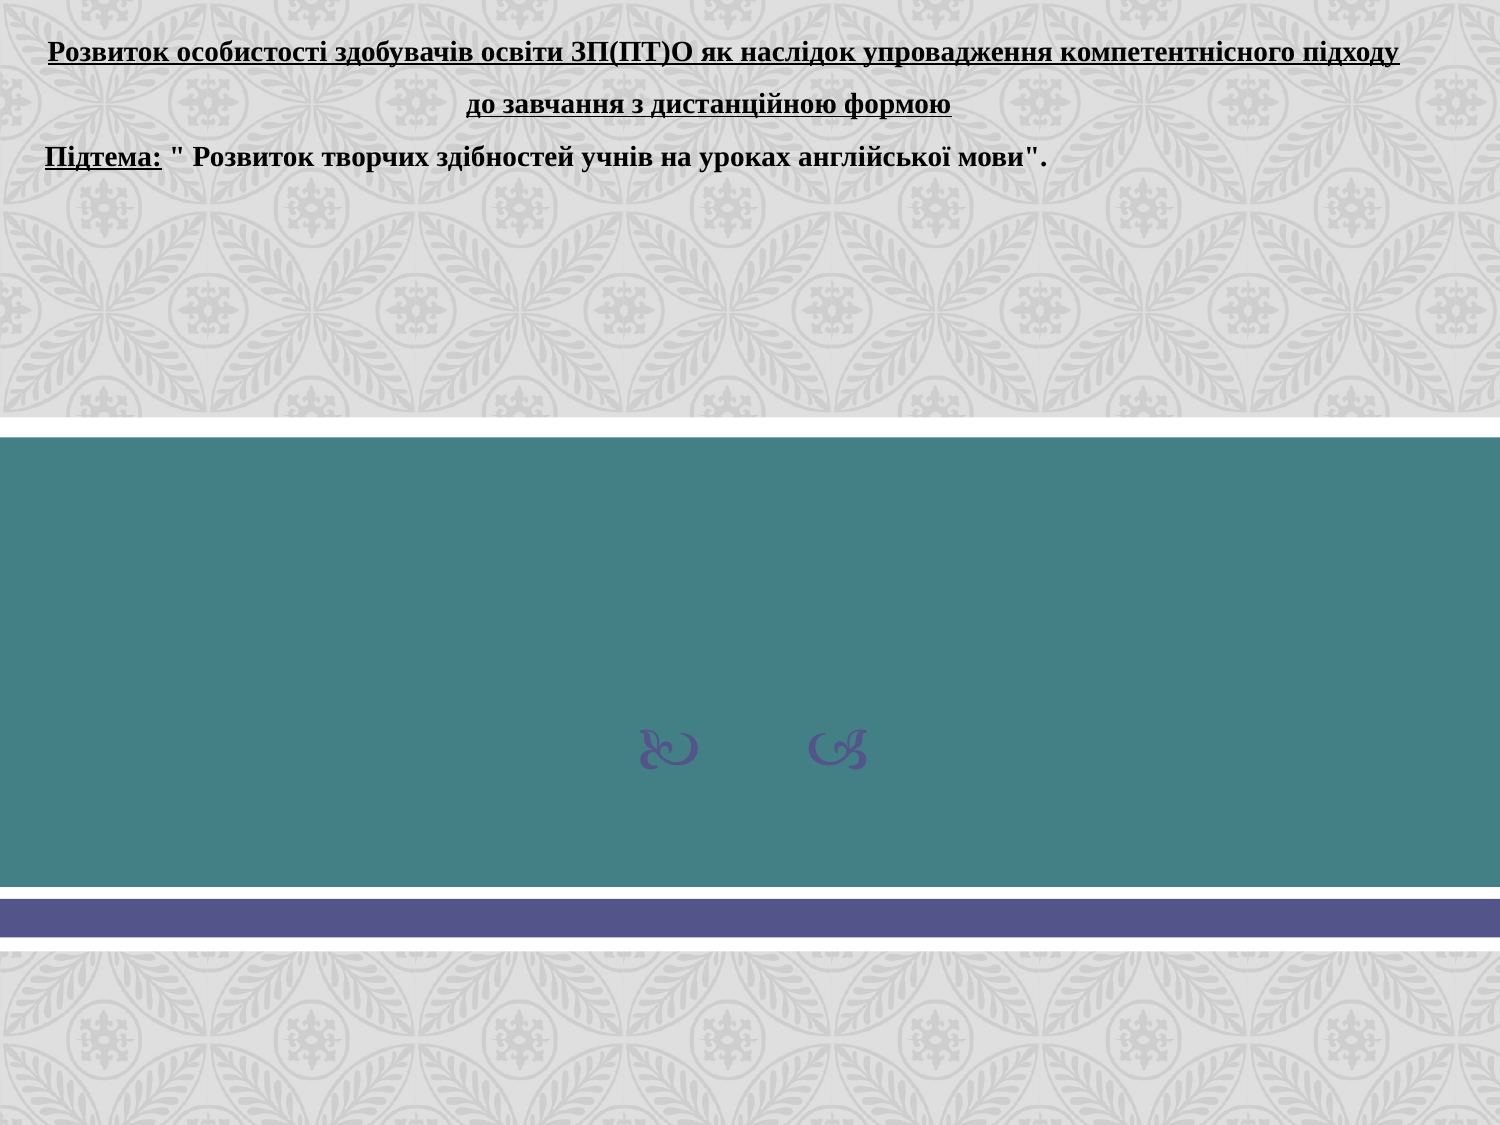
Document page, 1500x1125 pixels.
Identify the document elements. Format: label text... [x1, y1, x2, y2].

text_box Розвиток особистості здобувачів освіти ЗП(ПТ)О як наслідок упровадження компетентнісного підходу до завчання з дистанційною формою Підтема: " Розвиток творчих здібностей учнів на уроках англійської мови". [0, 0, 1419, 188]
picture [0, 952, 1500, 1125]
picture [0, 0, 1500, 417]
